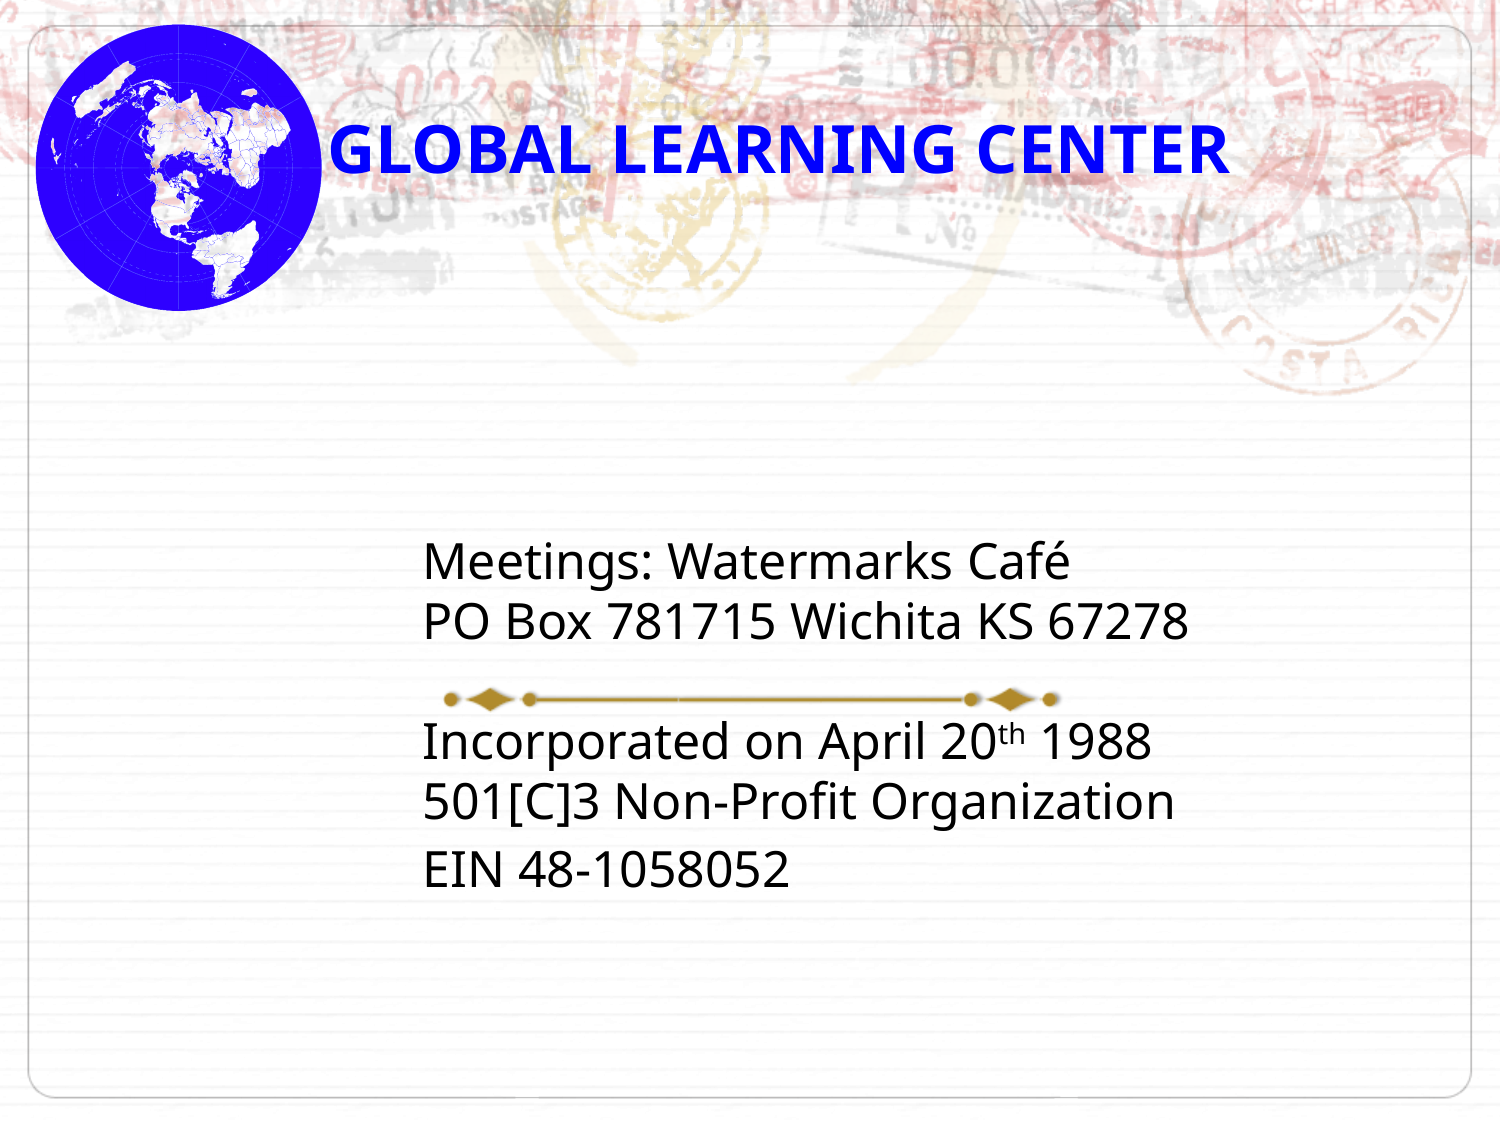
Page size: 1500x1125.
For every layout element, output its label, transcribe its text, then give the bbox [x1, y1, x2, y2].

text_box Meetings: Watermarks Café PO Box 781715 Wichita KS 67278 Incorporated on April 20th 1988 501[C]3 Non-Profit Organization EIN 48-1058052 [407, 522, 1296, 1028]
picture [0, 0, 1500, 1125]
text_box GLOBAL LEARNING CENTER [334, 99, 1438, 195]
